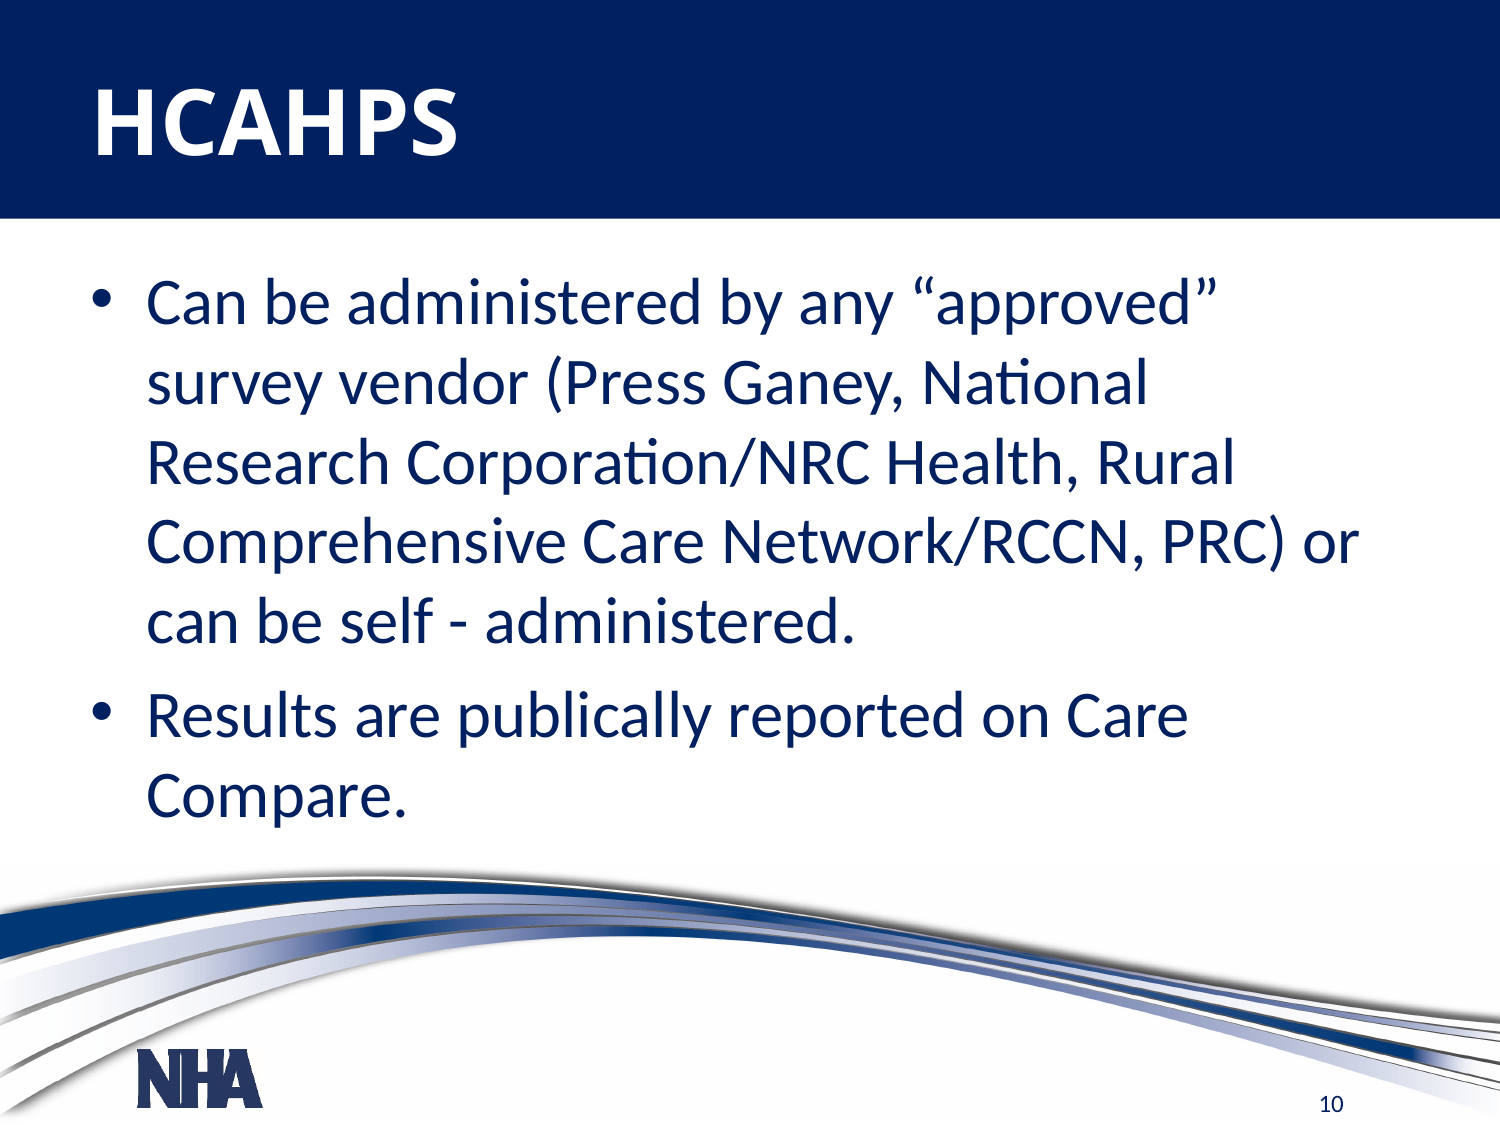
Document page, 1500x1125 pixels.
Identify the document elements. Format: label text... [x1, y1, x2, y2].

list Can be administered by any “approved” survey vendor (Press Ganey, National Research Corporation/NRC Health, Rural Comprehensive Care Network/RCCN, PRC) or can be self - administered. Results are publically reported on Care Compare. [74, 249, 1425, 993]
title HCAHPS [75, 24, 1425, 213]
picture [0, 862, 1500, 1125]
